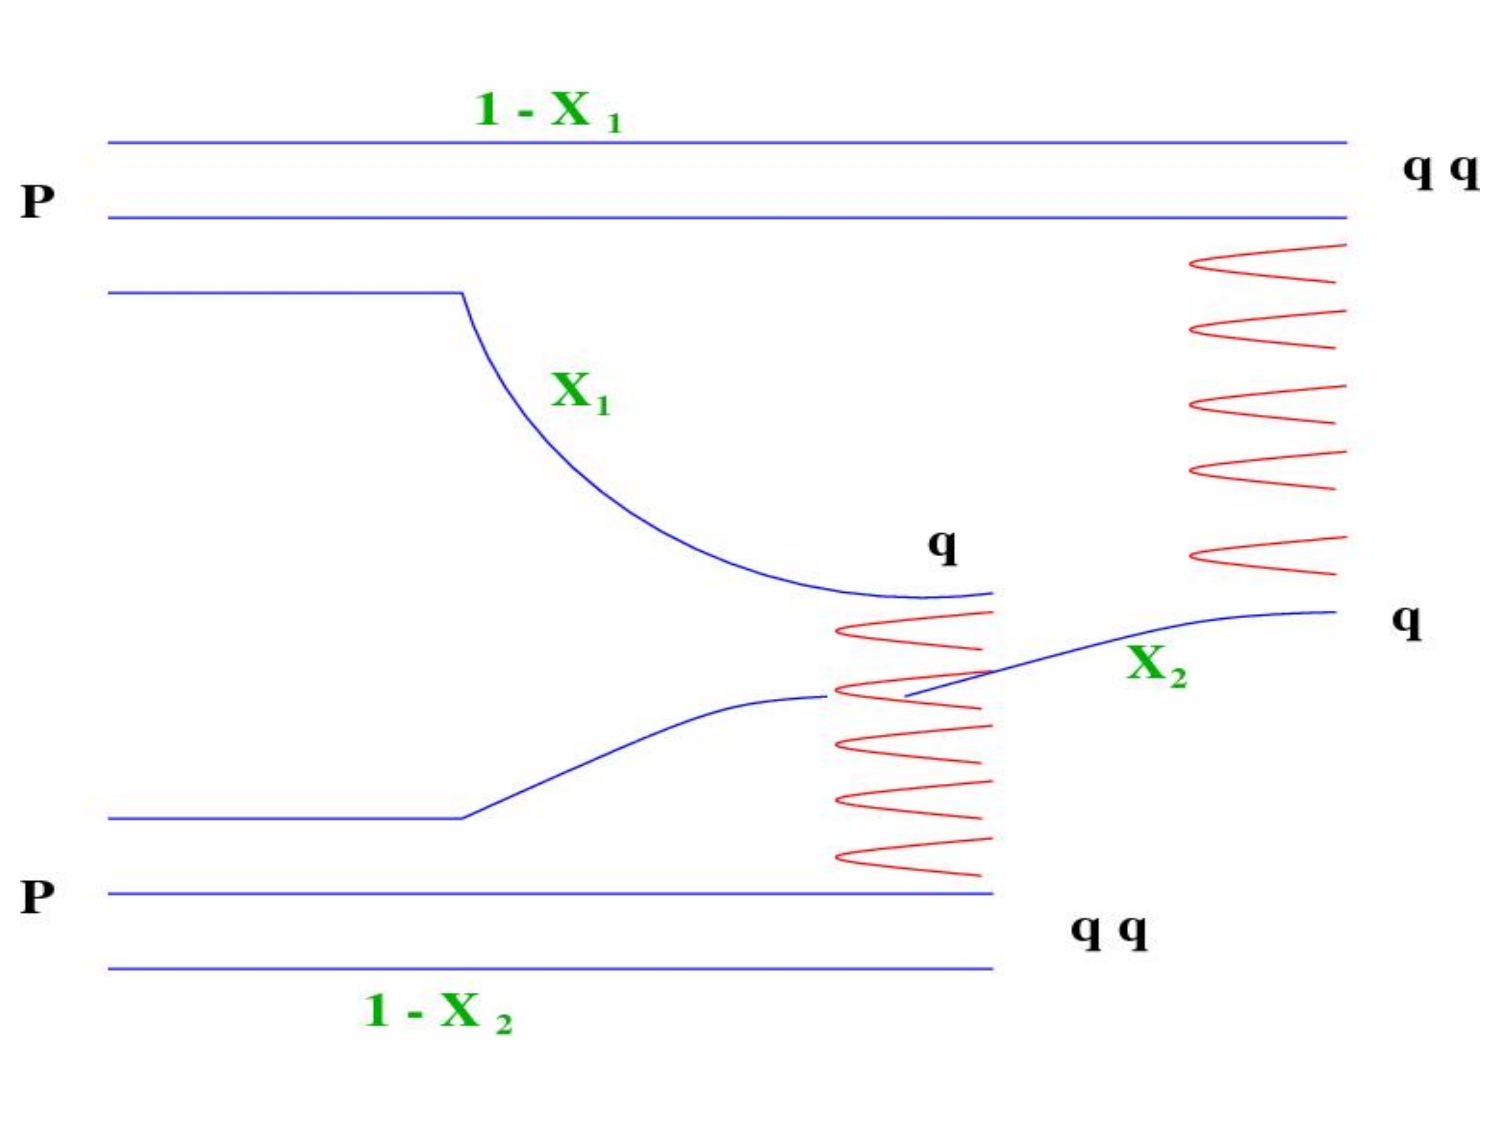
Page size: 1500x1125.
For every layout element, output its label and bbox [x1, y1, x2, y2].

picture [19, 89, 1481, 1036]
